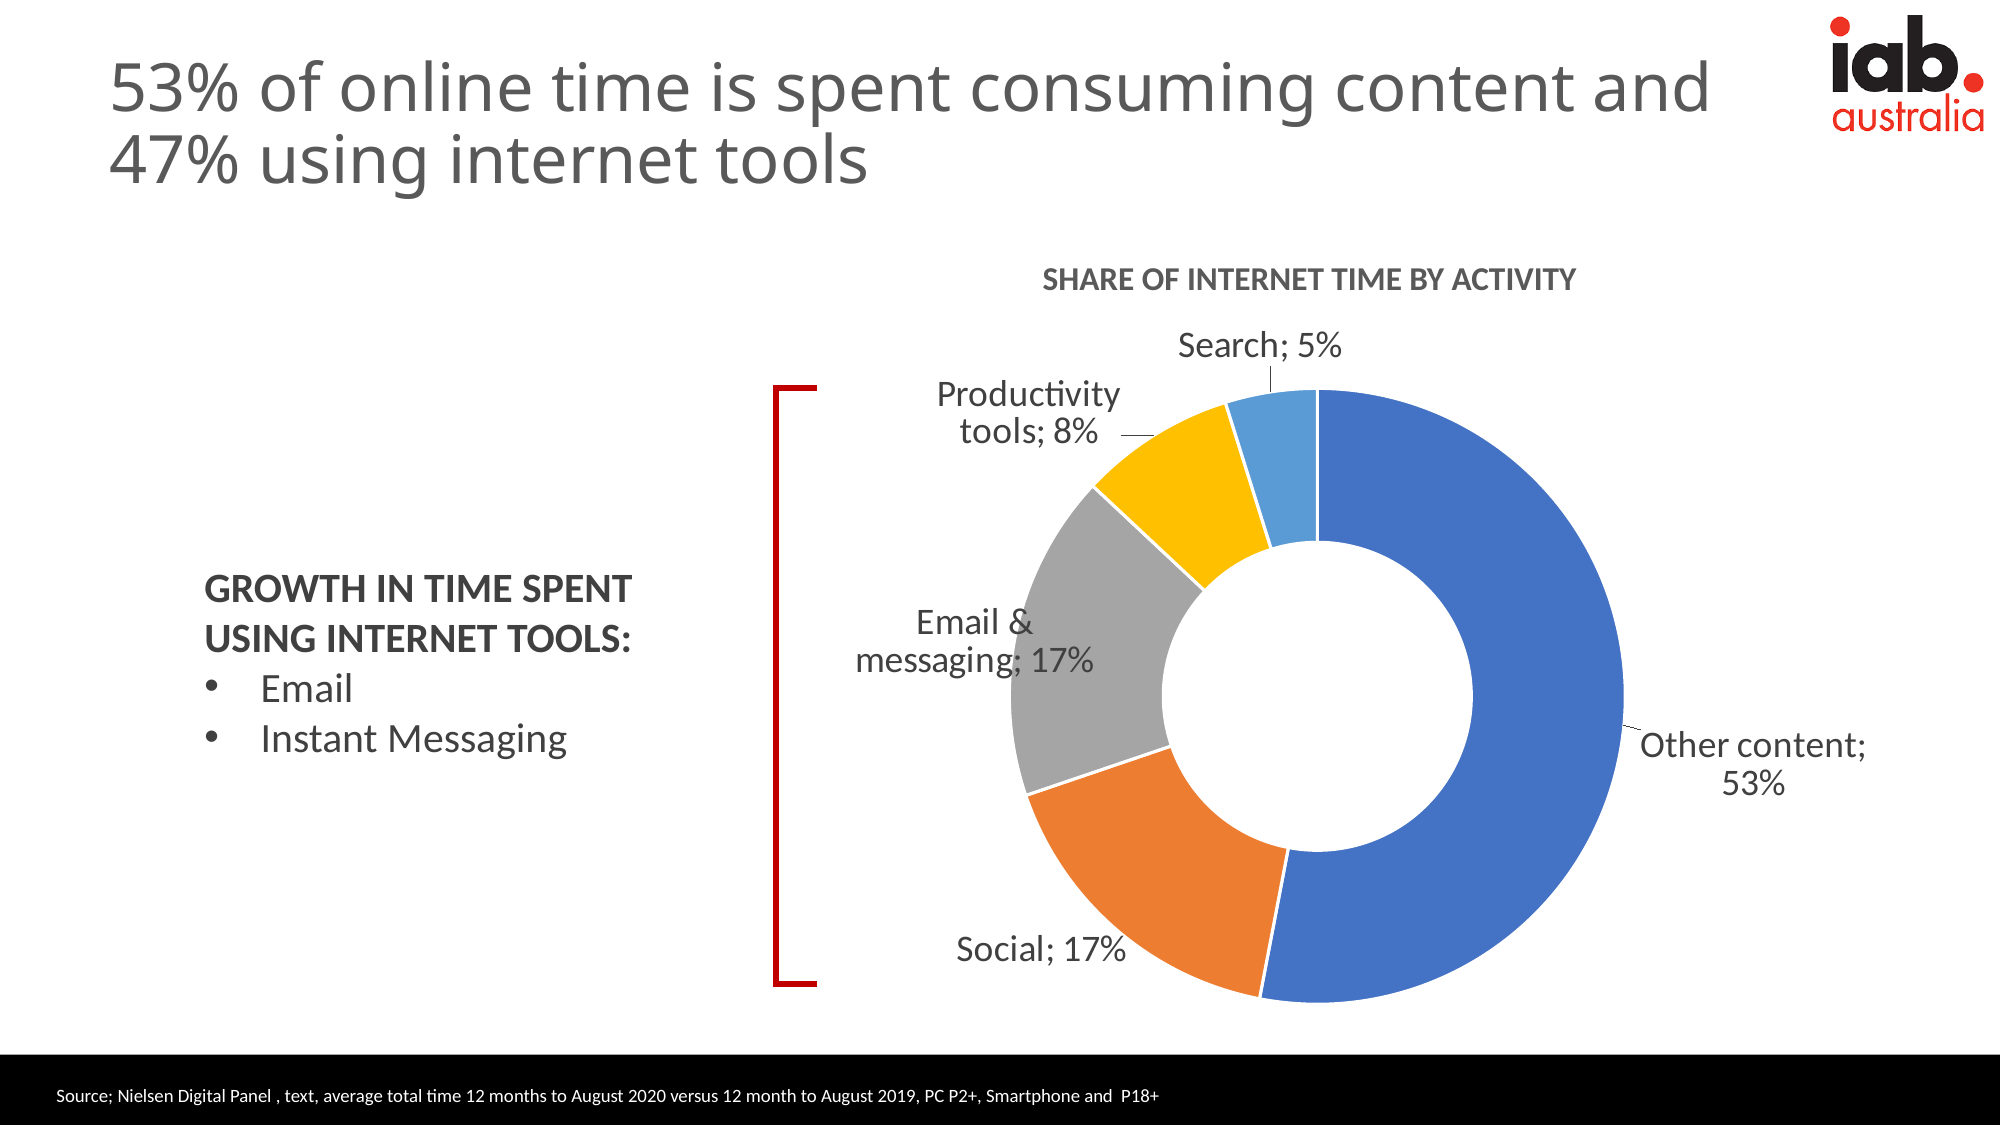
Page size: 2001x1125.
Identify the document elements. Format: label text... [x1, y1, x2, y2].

text_box [775, 388, 817, 985]
chart [854, 277, 2000, 1043]
text_box GROWTH IN TIME SPENT USING INTERNET TOOLS: Email Instant Messaging [189, 553, 690, 769]
picture [1830, 15, 1985, 133]
text_box 53% of online time is spent consuming content and 47% using internet tools [94, 36, 1737, 215]
text_box SHARE OF INTERNET TIME BY ACTIVITY [737, 249, 1883, 305]
text_box Source; Nielsen Digital Panel , text, average total time 12 months to August 2020 versus 12 month to August 2019, PC P2+, Smartphone and P18+ [41, 1076, 1222, 1114]
